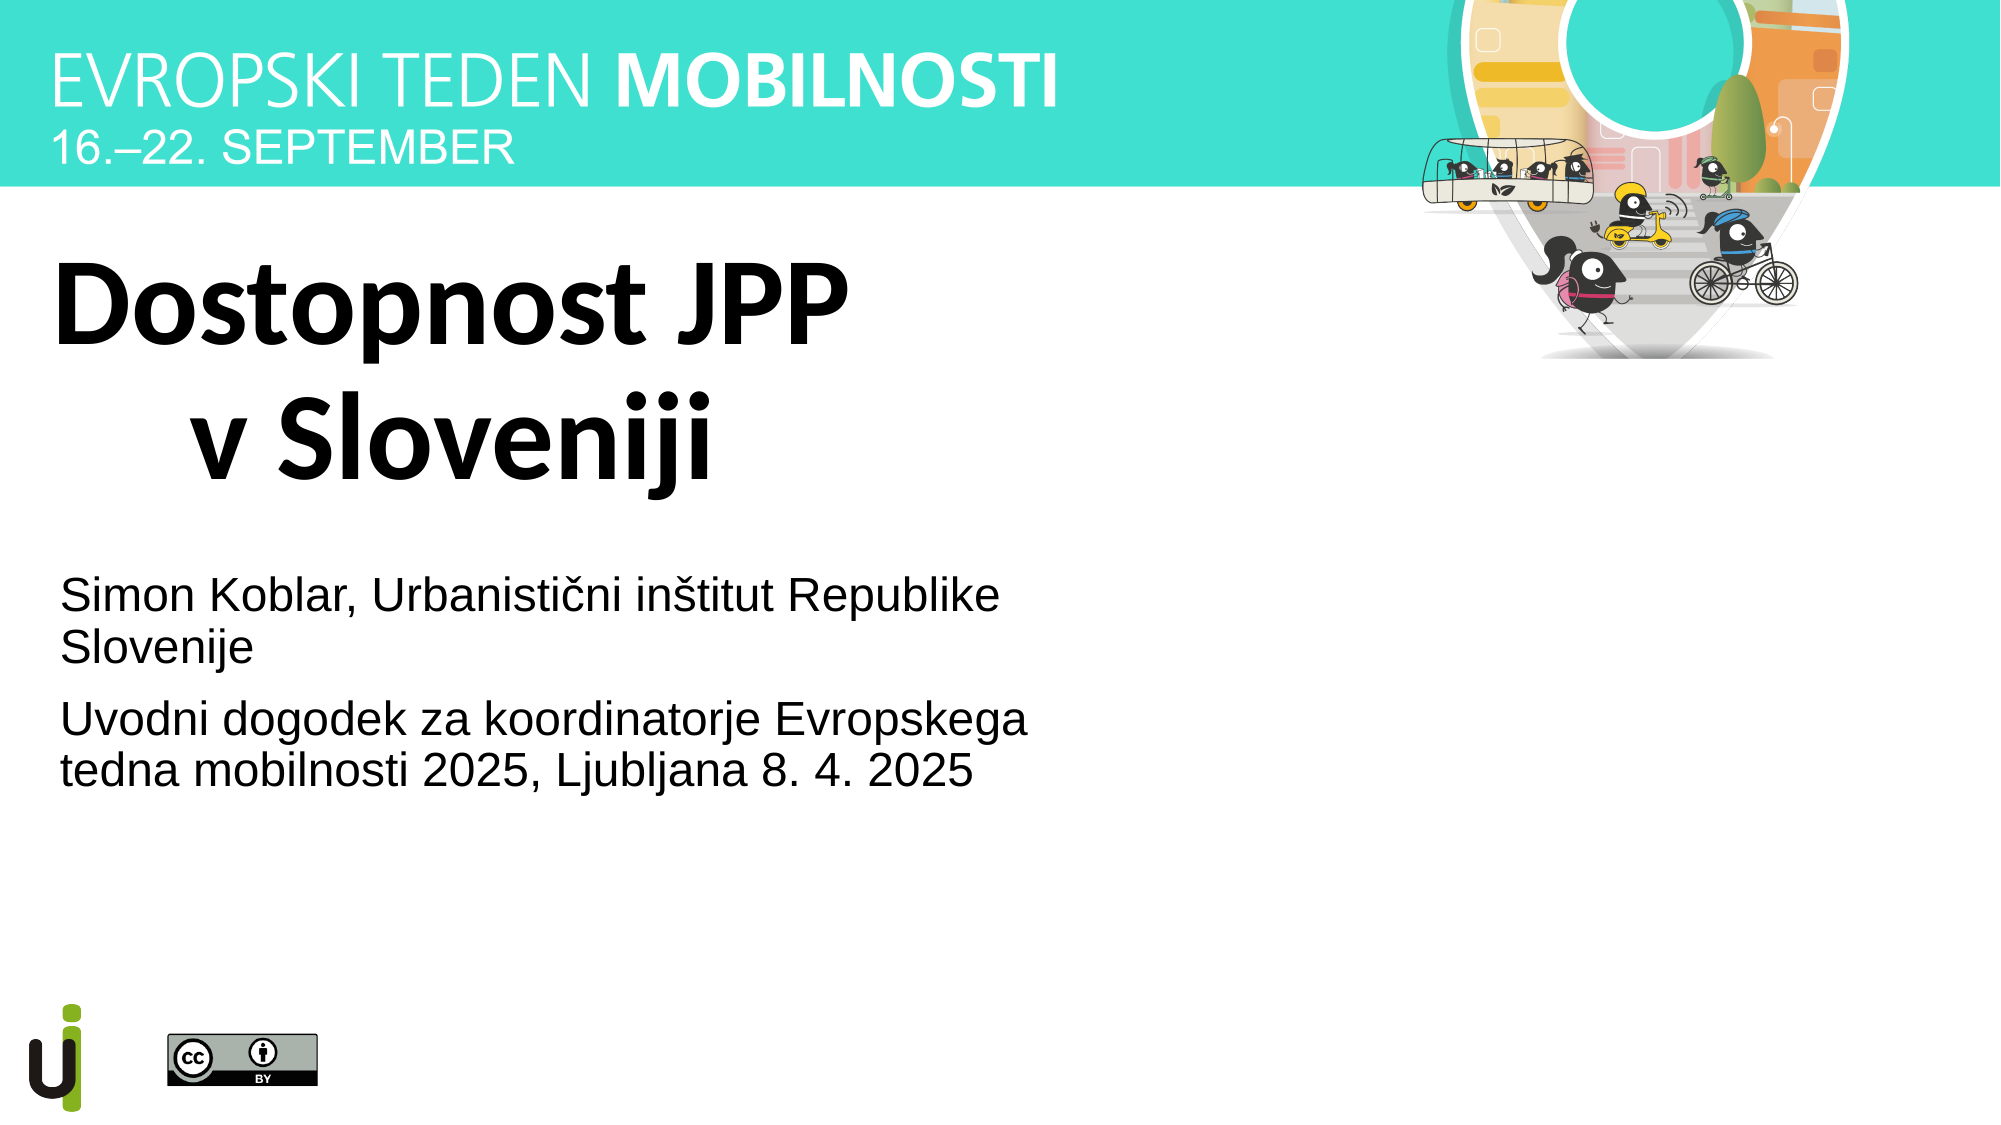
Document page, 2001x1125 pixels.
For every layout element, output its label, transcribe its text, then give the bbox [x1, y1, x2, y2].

text_box [0, 989, 378, 1125]
picture [0, 0, 2000, 1125]
text_box Dostopnost JPP v Sloveniji [0, 172, 905, 514]
picture [144, 1005, 340, 1114]
picture [28, 1004, 81, 1112]
subtitle Simon Koblar, Urbanistični inštitut Republike Slovenije Uvodni dogodek za koordinatorje Evropskega tedna mobilnosti 2025, Ljubljana 8. 4. 2025 [44, 562, 1159, 806]
